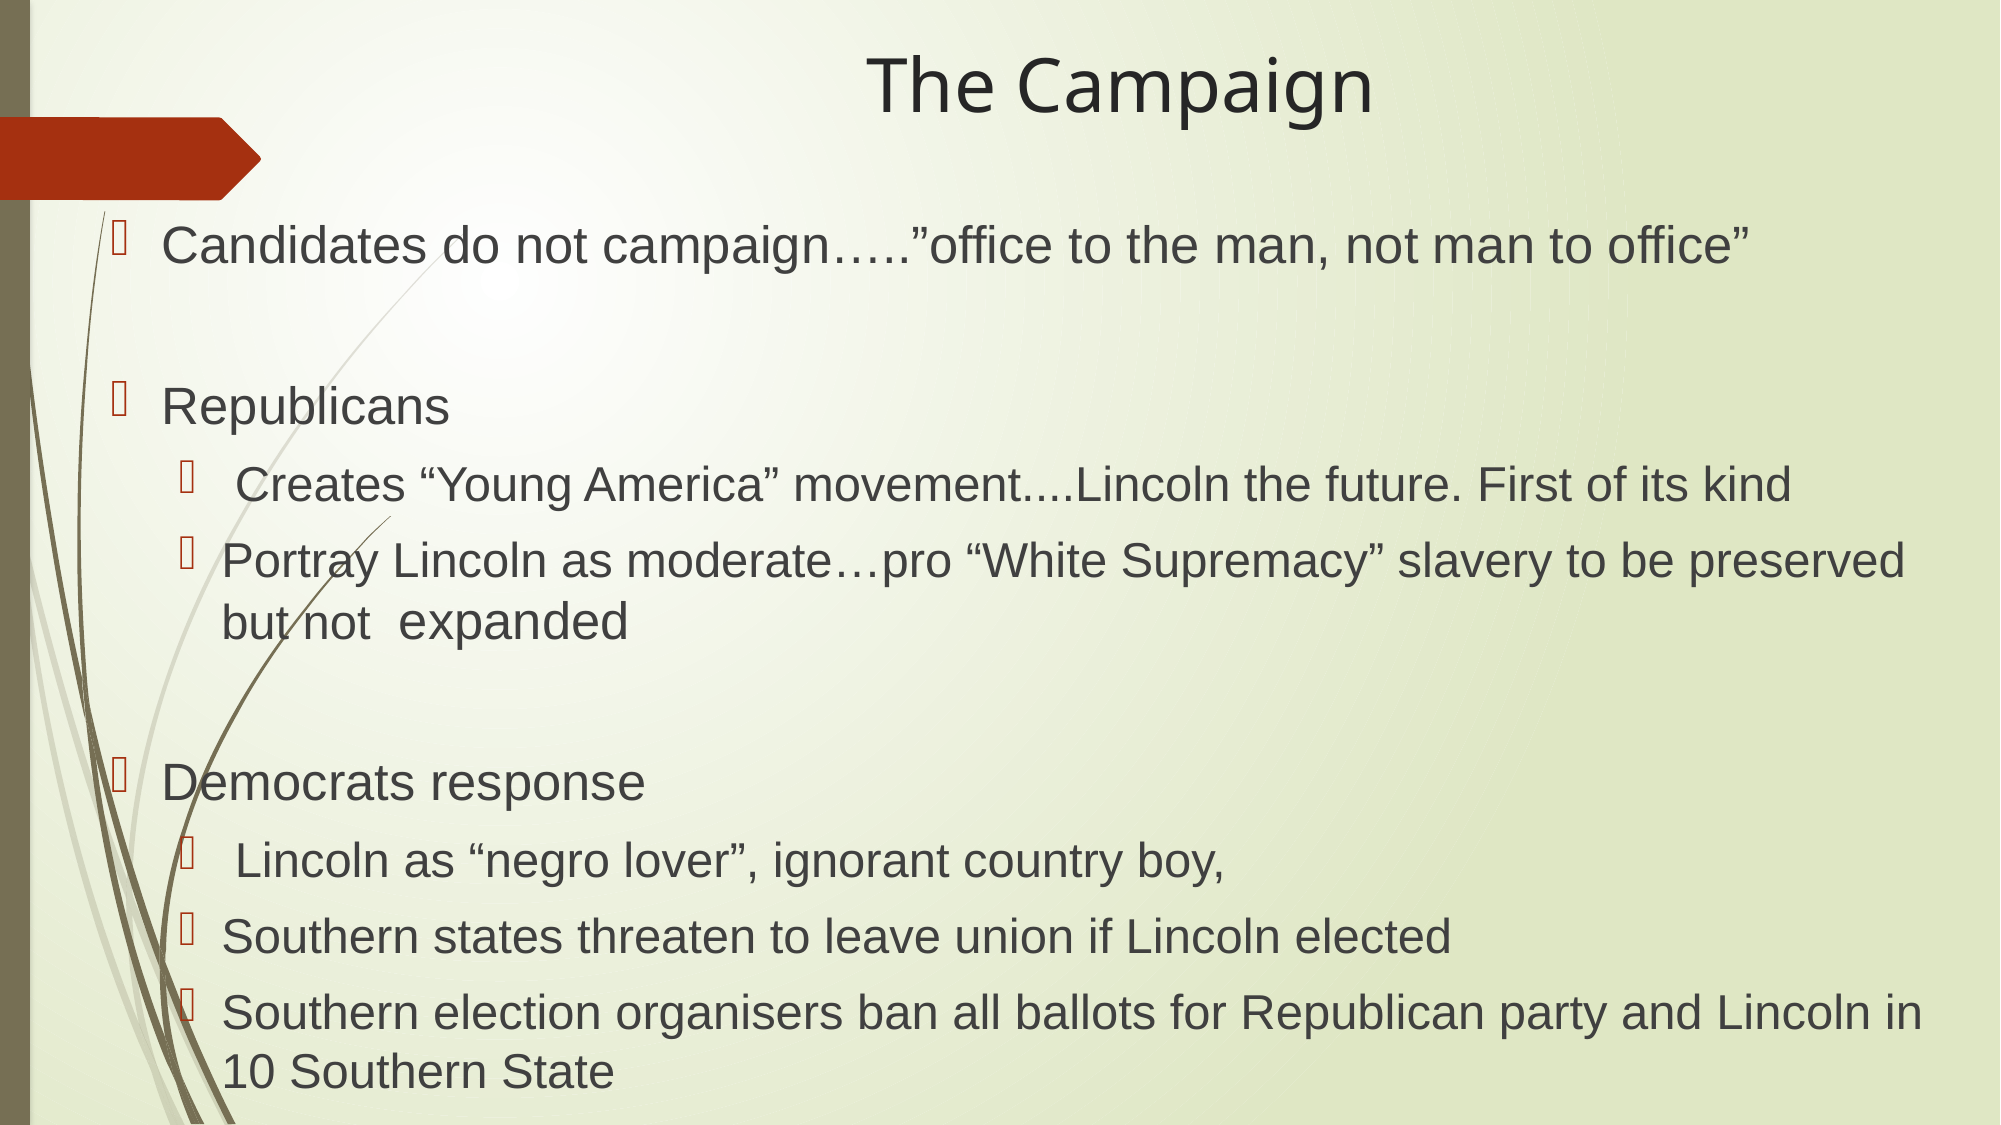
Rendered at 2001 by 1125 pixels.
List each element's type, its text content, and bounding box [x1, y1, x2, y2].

title The Campaign [390, 30, 1852, 203]
list Candidates do not campaign…..”office to the man, not man to office” Republicans Creates “Young America” movement....Lincoln the future. First of its kind Portray Lincoln as moderate…pro “White Supremacy” slavery to be preserved but not expanded Democrats response Lincoln as “negro lover”, ignorant country boy, Southern states threaten to leave union if Lincoln elected Southern election organisers ban all ballots for Republican party and Lincoln in 10 Southern State [95, 203, 2000, 1125]
